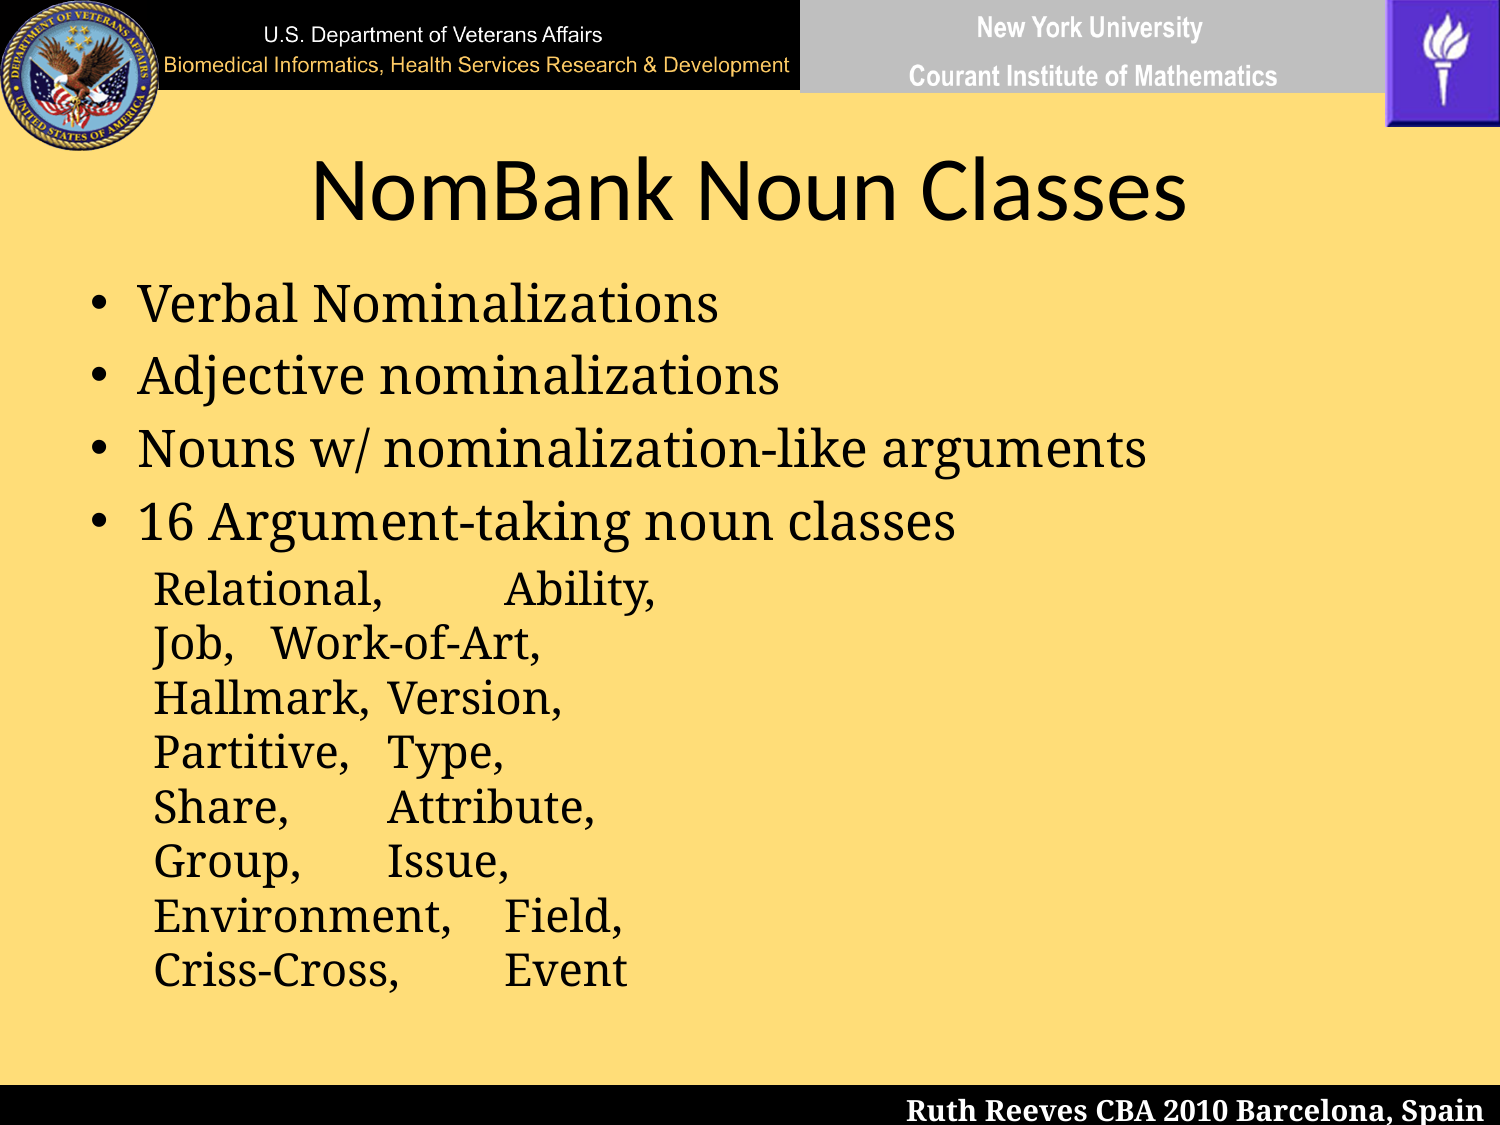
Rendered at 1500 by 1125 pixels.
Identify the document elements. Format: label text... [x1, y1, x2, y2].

title NomBank Noun Classes [75, 90, 1425, 262]
list Verbal Nominalizations Adjective nominalizations Nouns w/ nominalization-like arguments 16 Argument-taking noun classes Relational, Ability, Job, Work-of-Art, Hallmark, Version, Partitive, Type, Share, Attribute, Group, Issue, Environment, Field, Criss-Cross, Event [75, 262, 1425, 1005]
picture [0, 0, 1500, 151]
